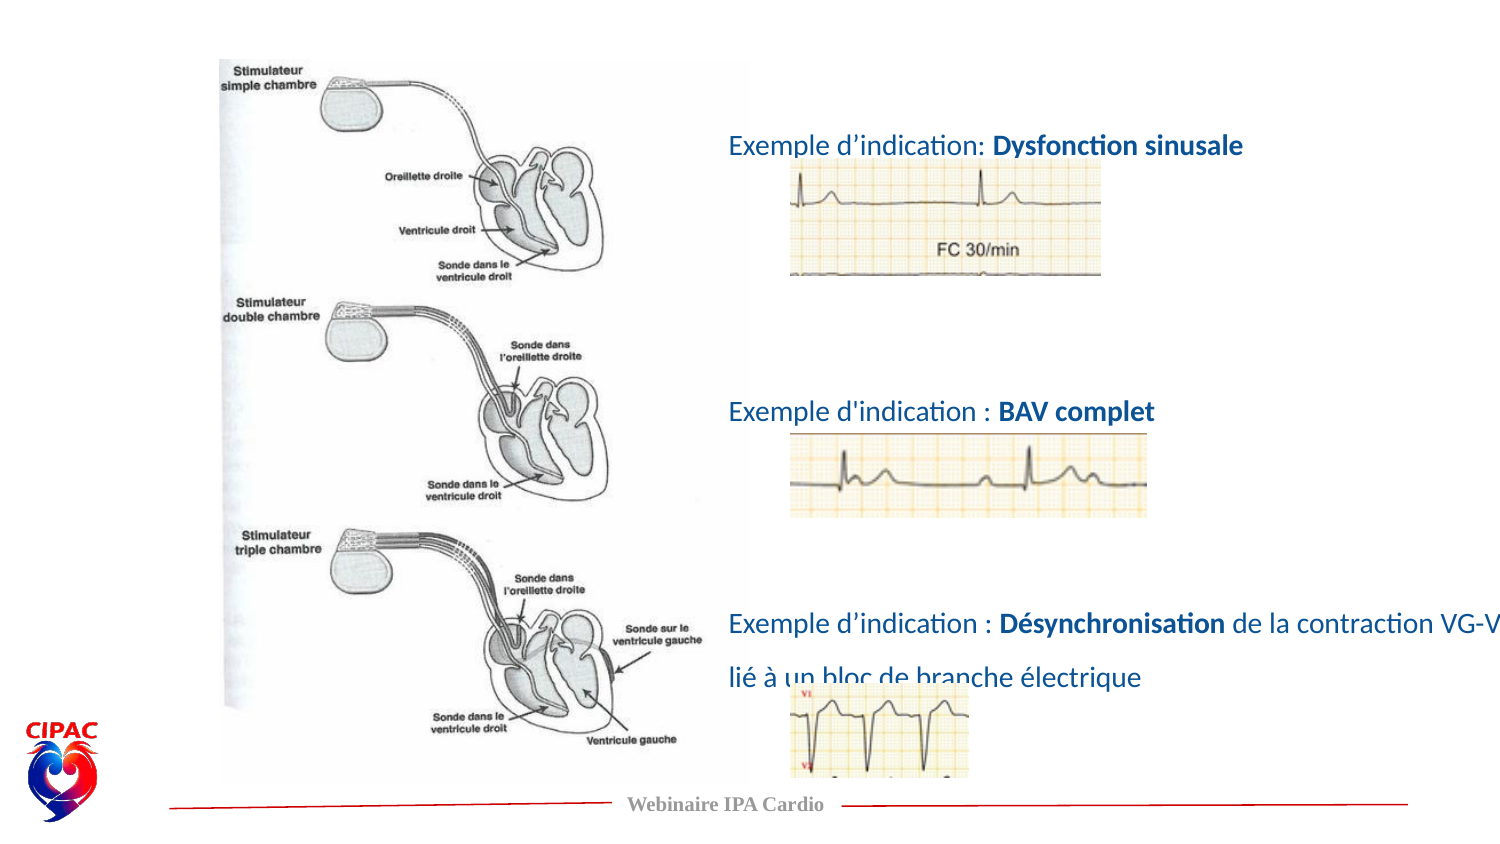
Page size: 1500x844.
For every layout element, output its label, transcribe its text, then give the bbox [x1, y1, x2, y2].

picture [0, 0, 1500, 844]
text_box Exemple d’indication: Dysfonction sinusale Exemple d'indication : BAV complet Exemple d’indication : Désynchronisation de la contraction VG-VD lié à un bloc de branche électrique [755, 92, 1500, 434]
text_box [169, 805, 613, 809]
